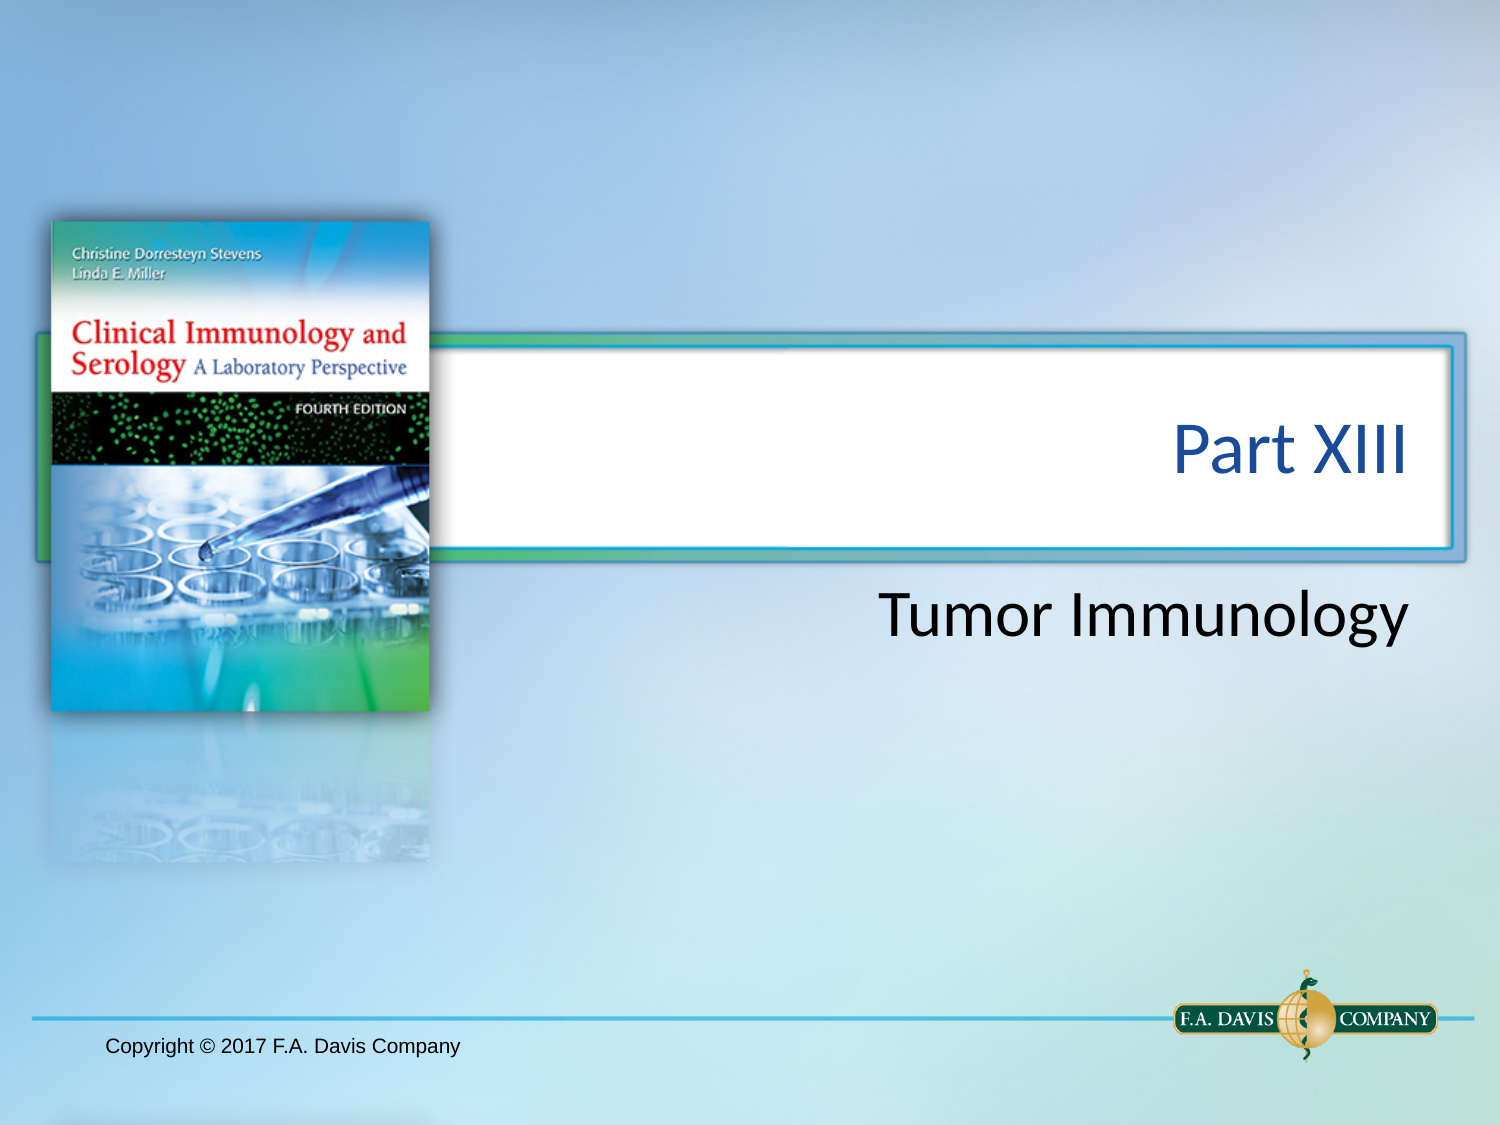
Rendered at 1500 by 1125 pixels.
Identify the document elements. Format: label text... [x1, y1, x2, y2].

title Part XIII [474, 362, 1425, 525]
subtitle Tumor Immunology [474, 562, 1425, 700]
picture [0, 0, 1500, 1125]
